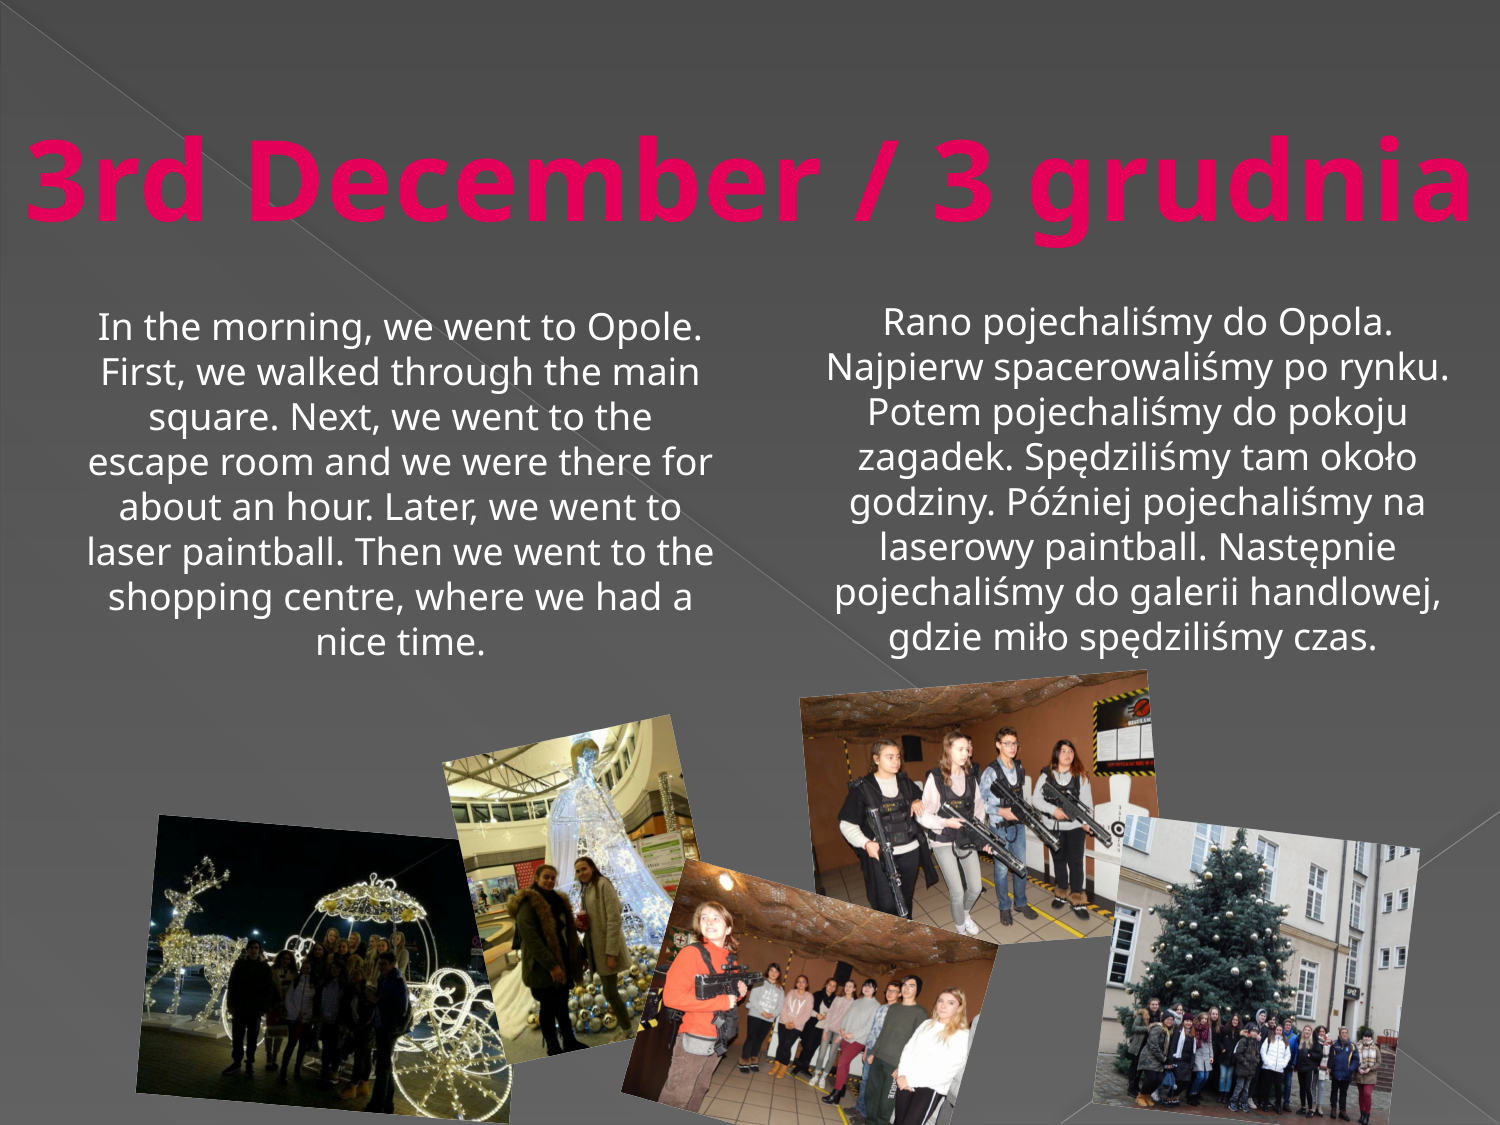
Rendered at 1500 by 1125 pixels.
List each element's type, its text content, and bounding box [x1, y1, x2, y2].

text_box 3rd December / 3 grudnia [9, 101, 1494, 252]
picture [136, 670, 1419, 1125]
text_box In the morning, we went to Opole. First, we walked through the main square. Next, we went to the escape room and we were there for about an hour. Later, we went to laser paintball. Then we went to the shopping centre, where we had a nice time. [67, 295, 734, 671]
text_box Rano pojechaliśmy do Opola. Najpierw spacerowaliśmy po rynku. Potem pojechaliśmy do pokoju zagadek. Spędziliśmy tam około godziny. Później pojechaliśmy na laserowy paintball. Następnie pojechaliśmy do galerii handlowej, gdzie miło spędziliśmy czas. [797, 290, 1479, 666]
